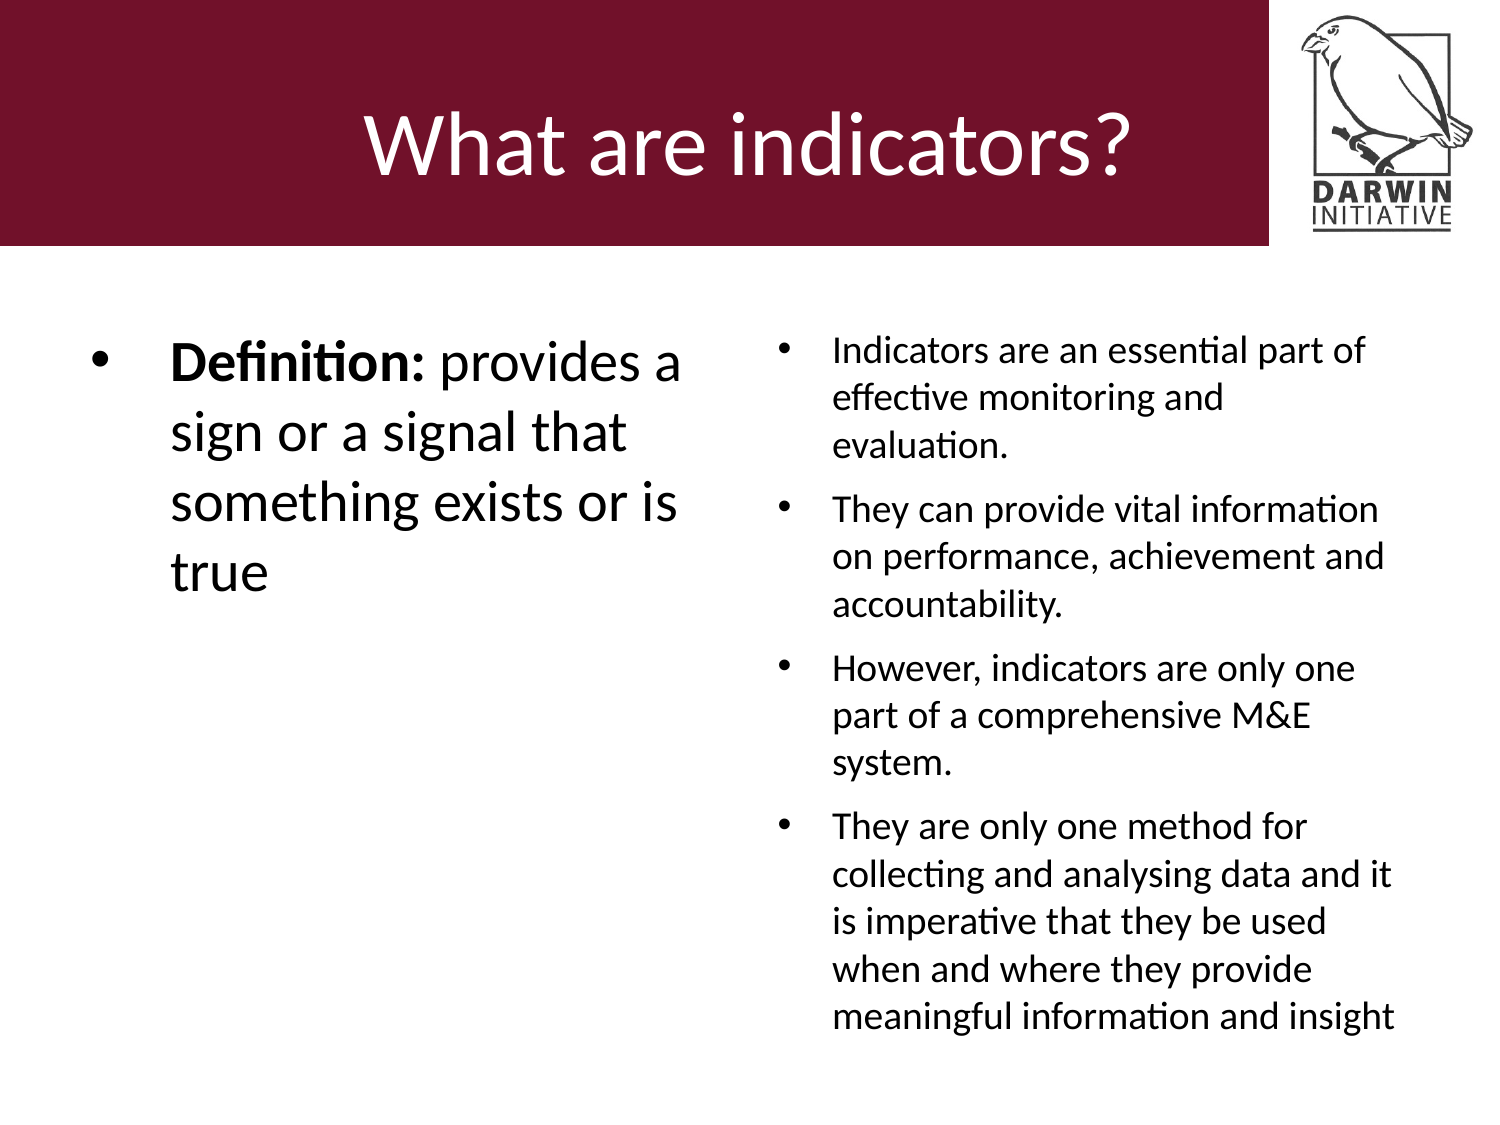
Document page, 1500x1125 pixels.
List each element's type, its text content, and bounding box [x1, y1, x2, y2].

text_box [0, 0, 1500, 248]
list Definition: provides a sign or a signal that something exists or is true [75, 316, 738, 1059]
list Indicators are an essential part of effective monitoring and evaluation. They can provide vital information on performance, achievement and accountability. However, indicators are only one part of a comprehensive M&E system. They are only one method for collecting and analysing data and it is imperative that they be used when and where they provide meaningful information and insight [762, 316, 1425, 1059]
